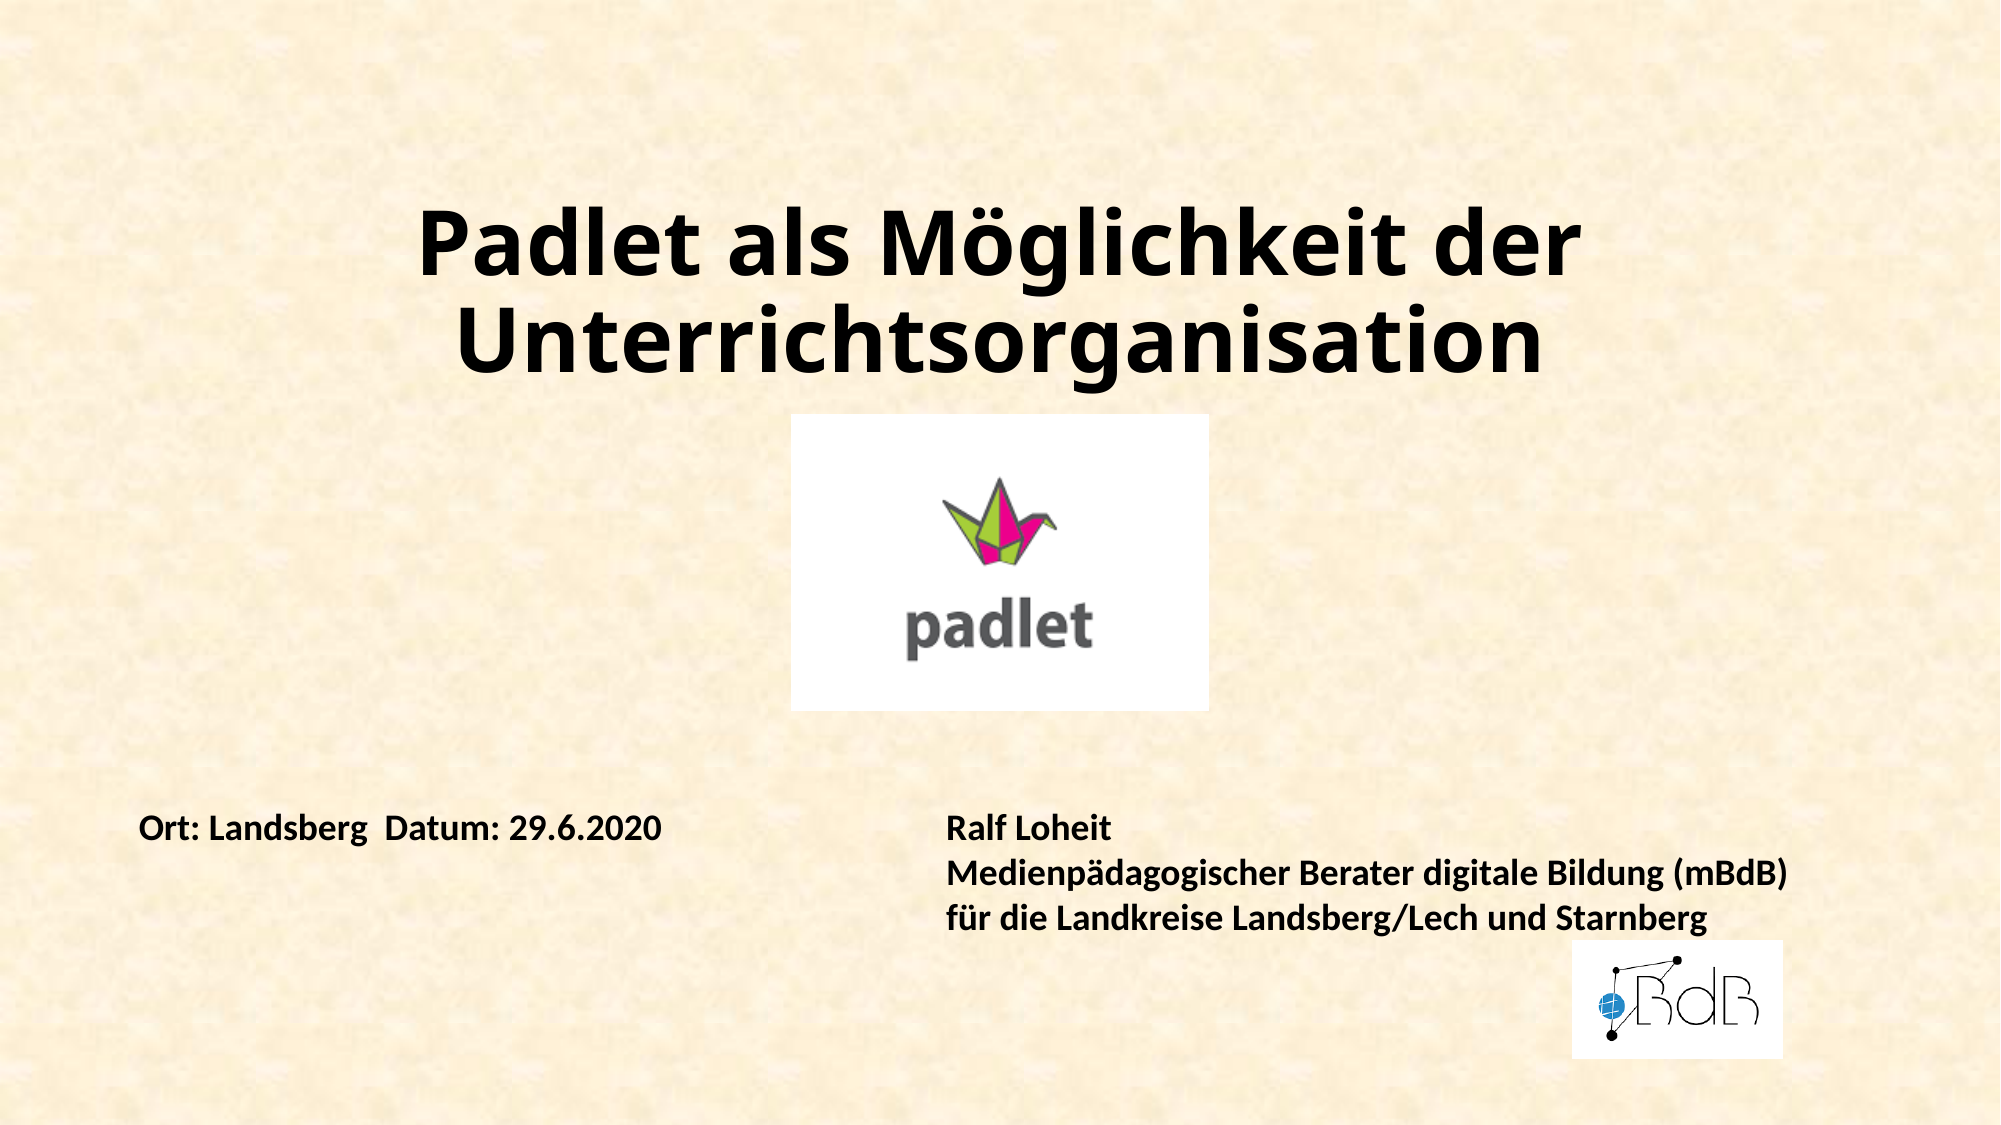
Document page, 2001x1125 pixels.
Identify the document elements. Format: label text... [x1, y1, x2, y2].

picture [0, 0, 2001, 1125]
text_box Ralf Loheit Medienpädagogischer Berater digitale Bildung (mBdB) für die Landkreise Landsberg/Lech und Starnberg [931, 795, 1975, 990]
title Padlet als Möglichkeit der Unterrichtsorganisation [249, 184, 1750, 508]
text_box Ort: Landsberg Datum: 29.6.2020 [124, 795, 808, 900]
